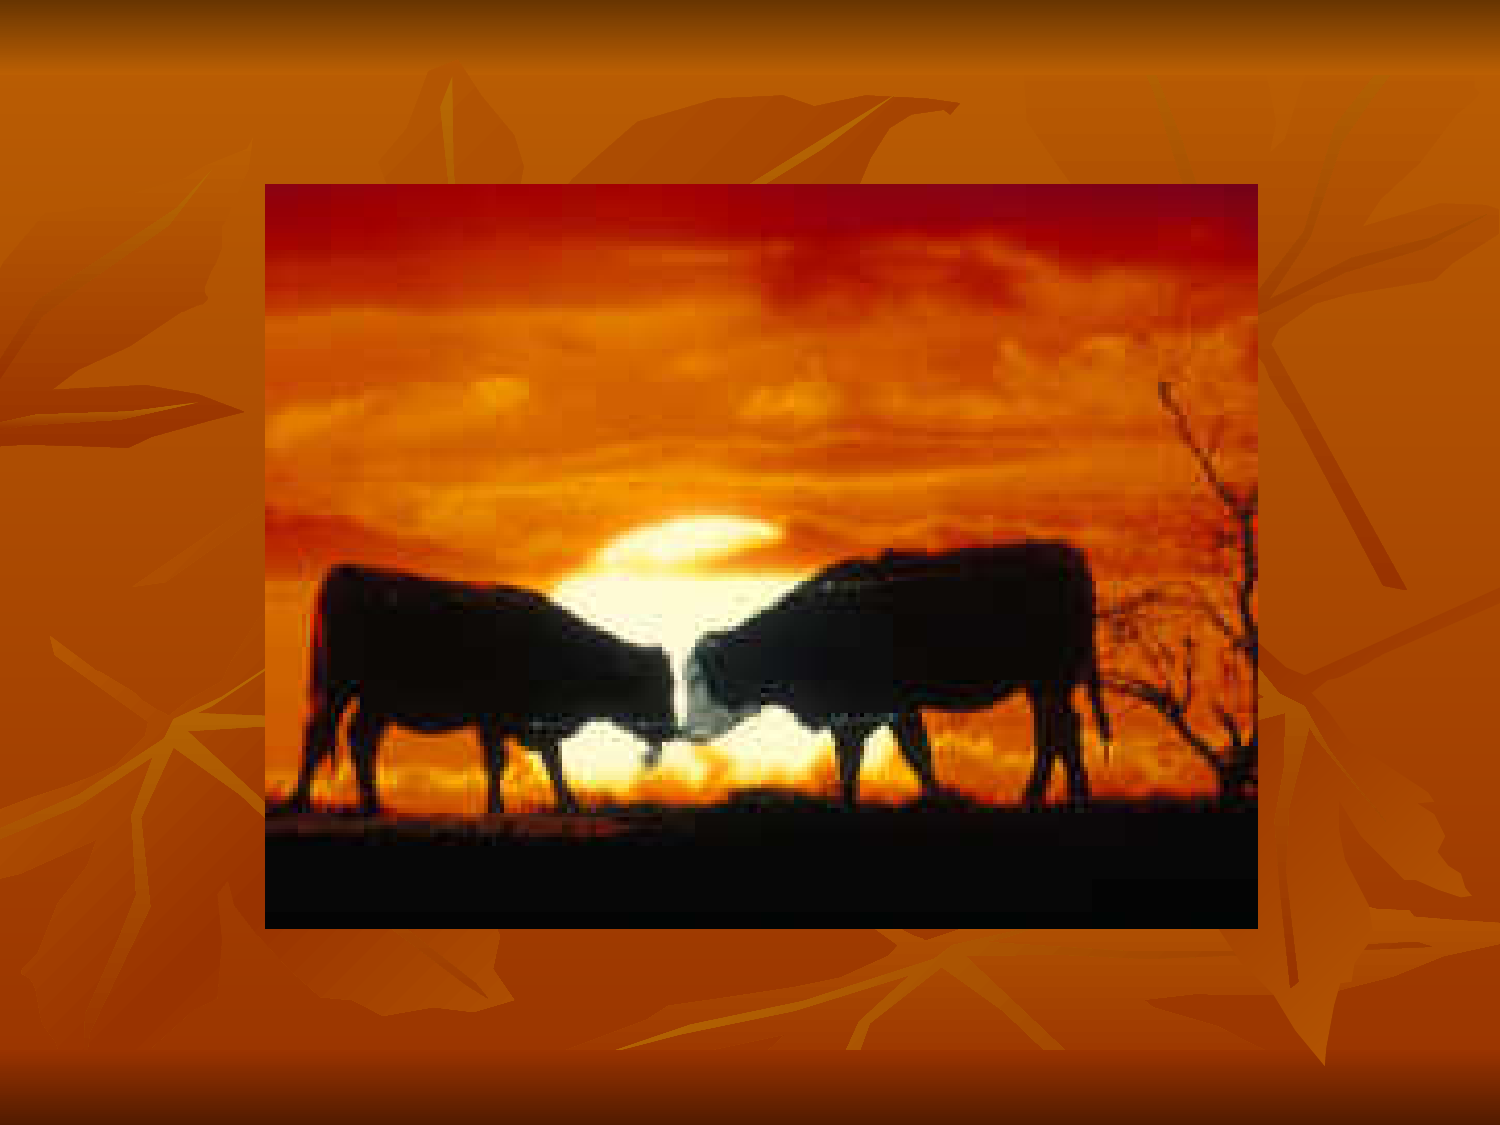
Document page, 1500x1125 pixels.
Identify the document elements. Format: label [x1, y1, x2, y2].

picture [265, 184, 1259, 930]
